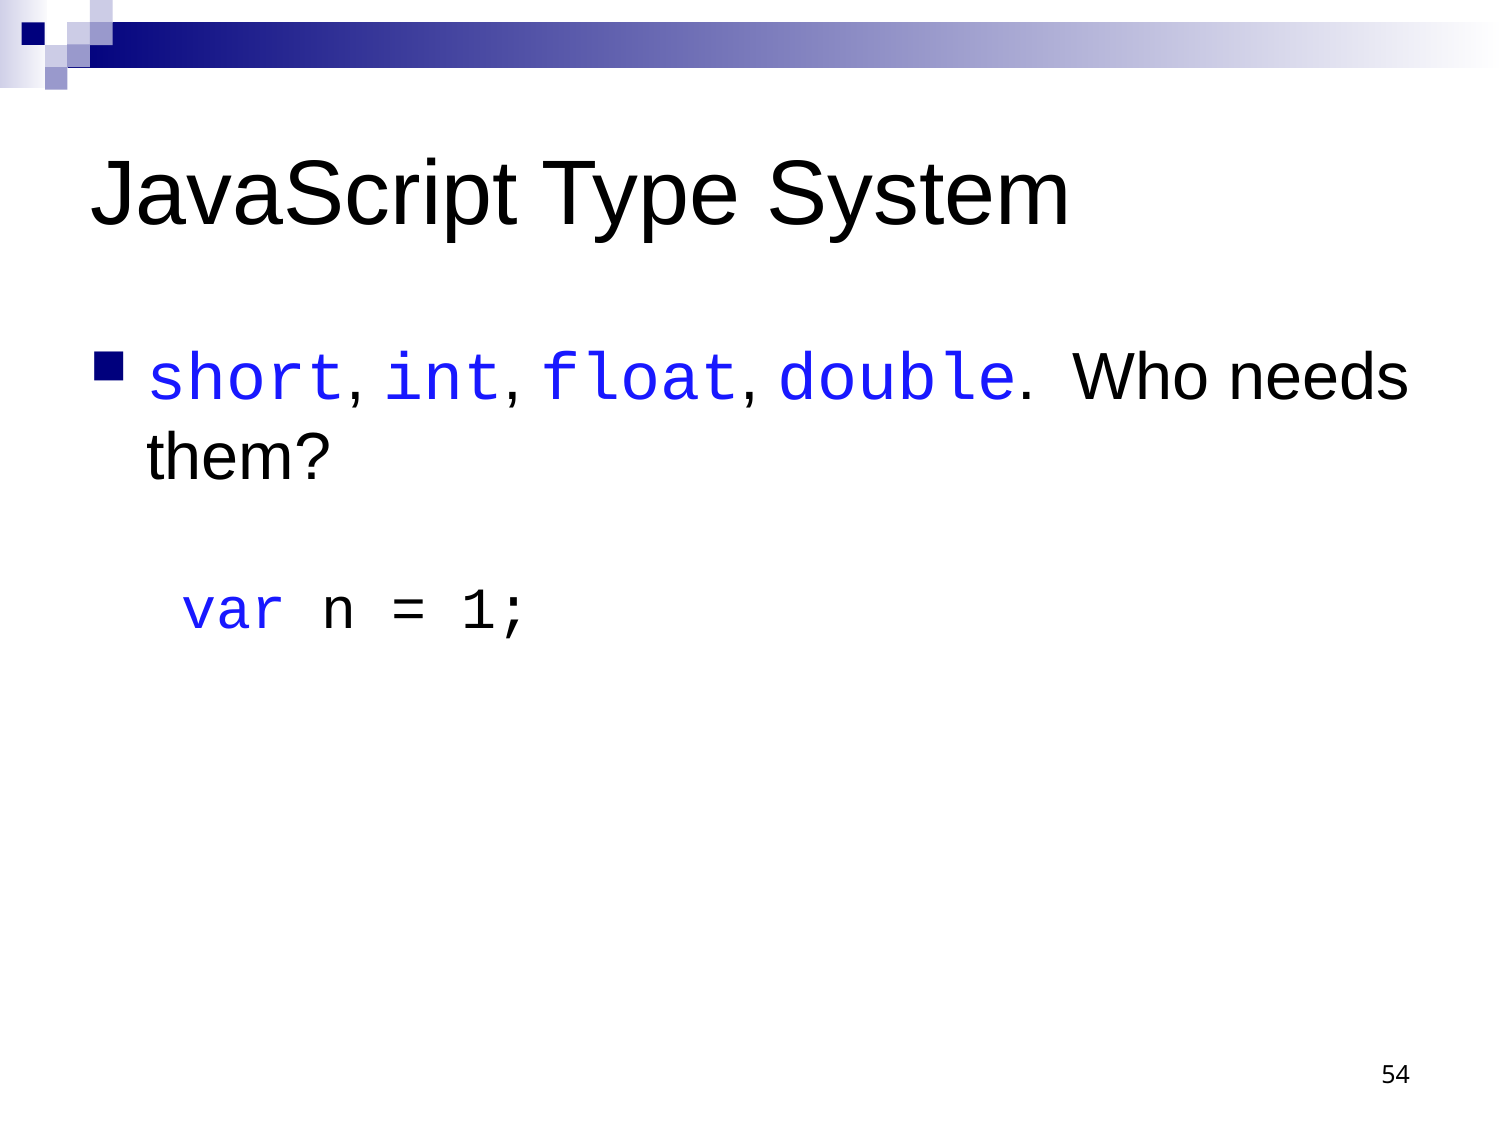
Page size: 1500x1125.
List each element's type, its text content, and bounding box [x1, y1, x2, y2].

text_box var n = 1; [147, 562, 938, 1000]
title JavaScript Type System [75, 75, 1425, 300]
list short, int, float, double. Who needs them? [75, 324, 1425, 1025]
slide_number 54 [1074, 1024, 1426, 1101]
